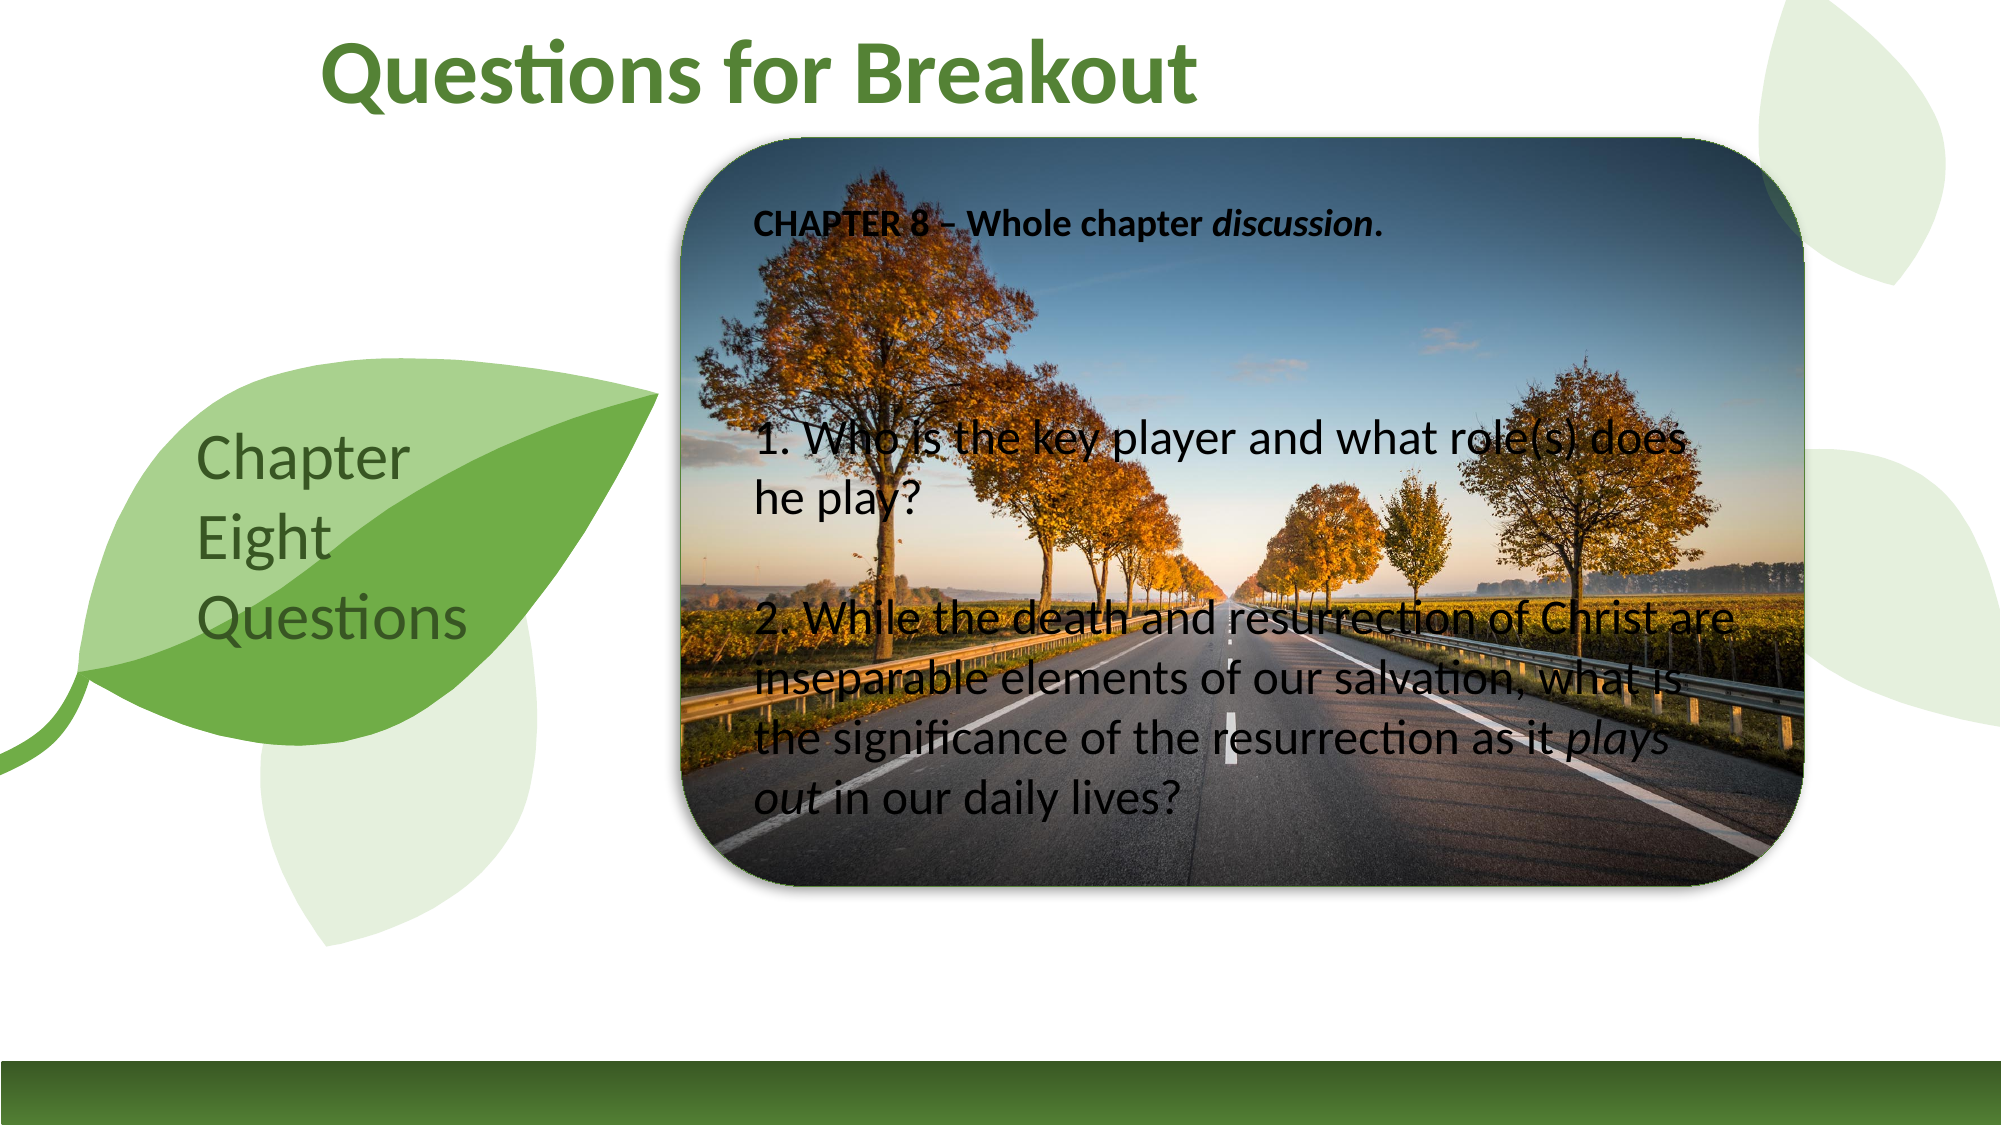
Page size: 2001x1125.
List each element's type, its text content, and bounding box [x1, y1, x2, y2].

text_box [260, 759, 535, 947]
text_box [666, 130, 1337, 346]
text_box [1758, 0, 1946, 286]
text_box [1809, 448, 2000, 727]
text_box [0, 346, 691, 759]
picture [680, 137, 1804, 887]
text_box [1, 1060, 2000, 1125]
text_box [666, 759, 1337, 1000]
text_box Questions for Breakout [305, 4, 1637, 130]
